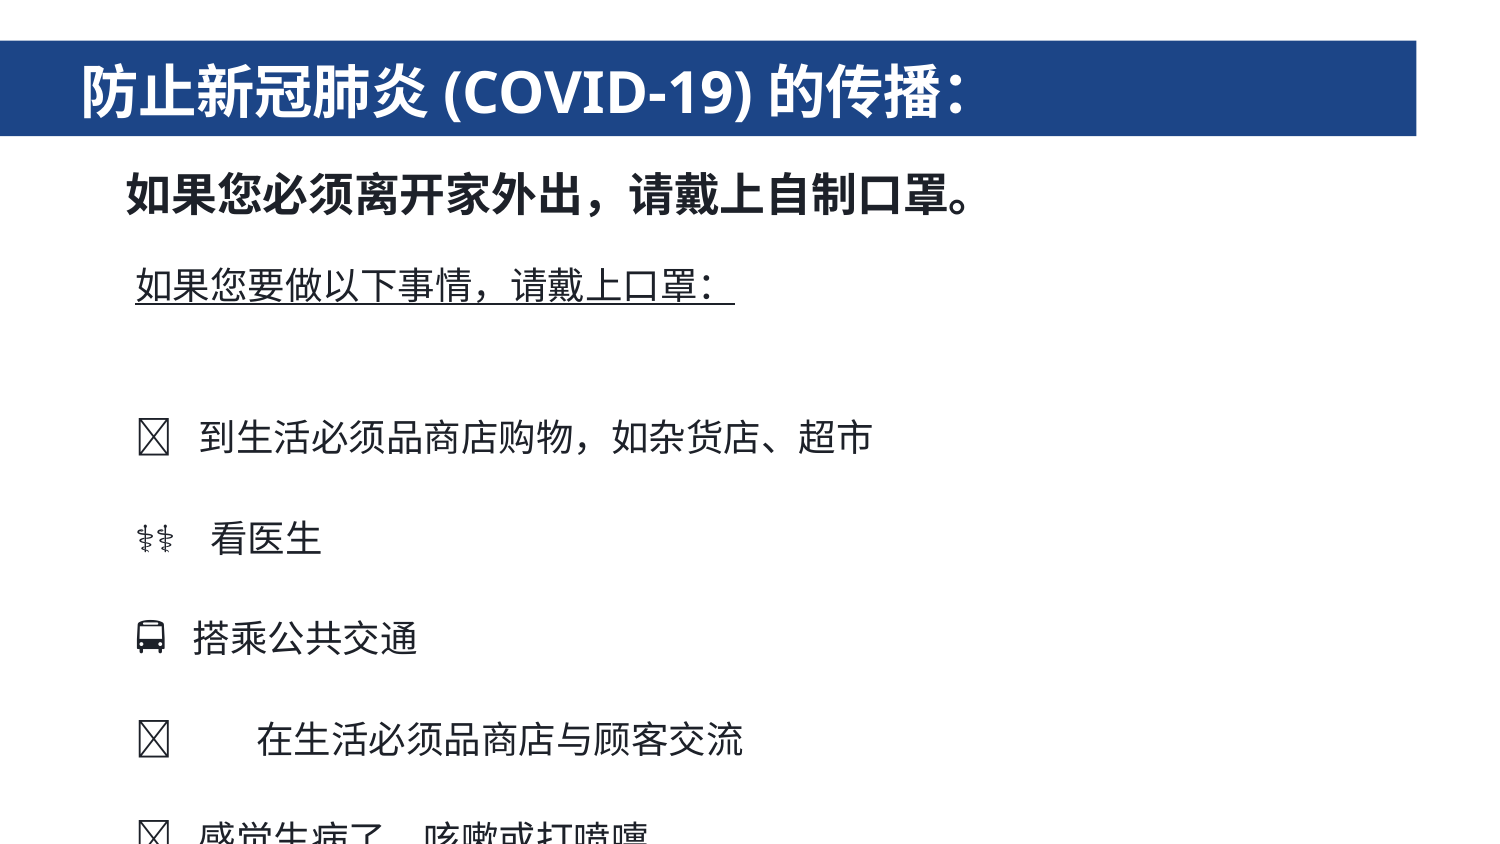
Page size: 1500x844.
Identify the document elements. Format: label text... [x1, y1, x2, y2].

text_box [0, 40, 1417, 137]
text_box 防止新冠肺炎(COVID-19)的传播： [64, 40, 1500, 108]
text_box 如果您必须离开家外出，请戴上自制口罩。 如果您要做以下事情，请戴上口罩： 🛒 到生活必须品商店购物，如杂货店、超市 👩‍⚕️ 看医生 🚍 搭乘公共交通 👨🏽‍💼 在生活必须品商店与顾客交流 🤒 感觉生病了，咳嗽或打喷嚏 [110, 142, 1084, 835]
